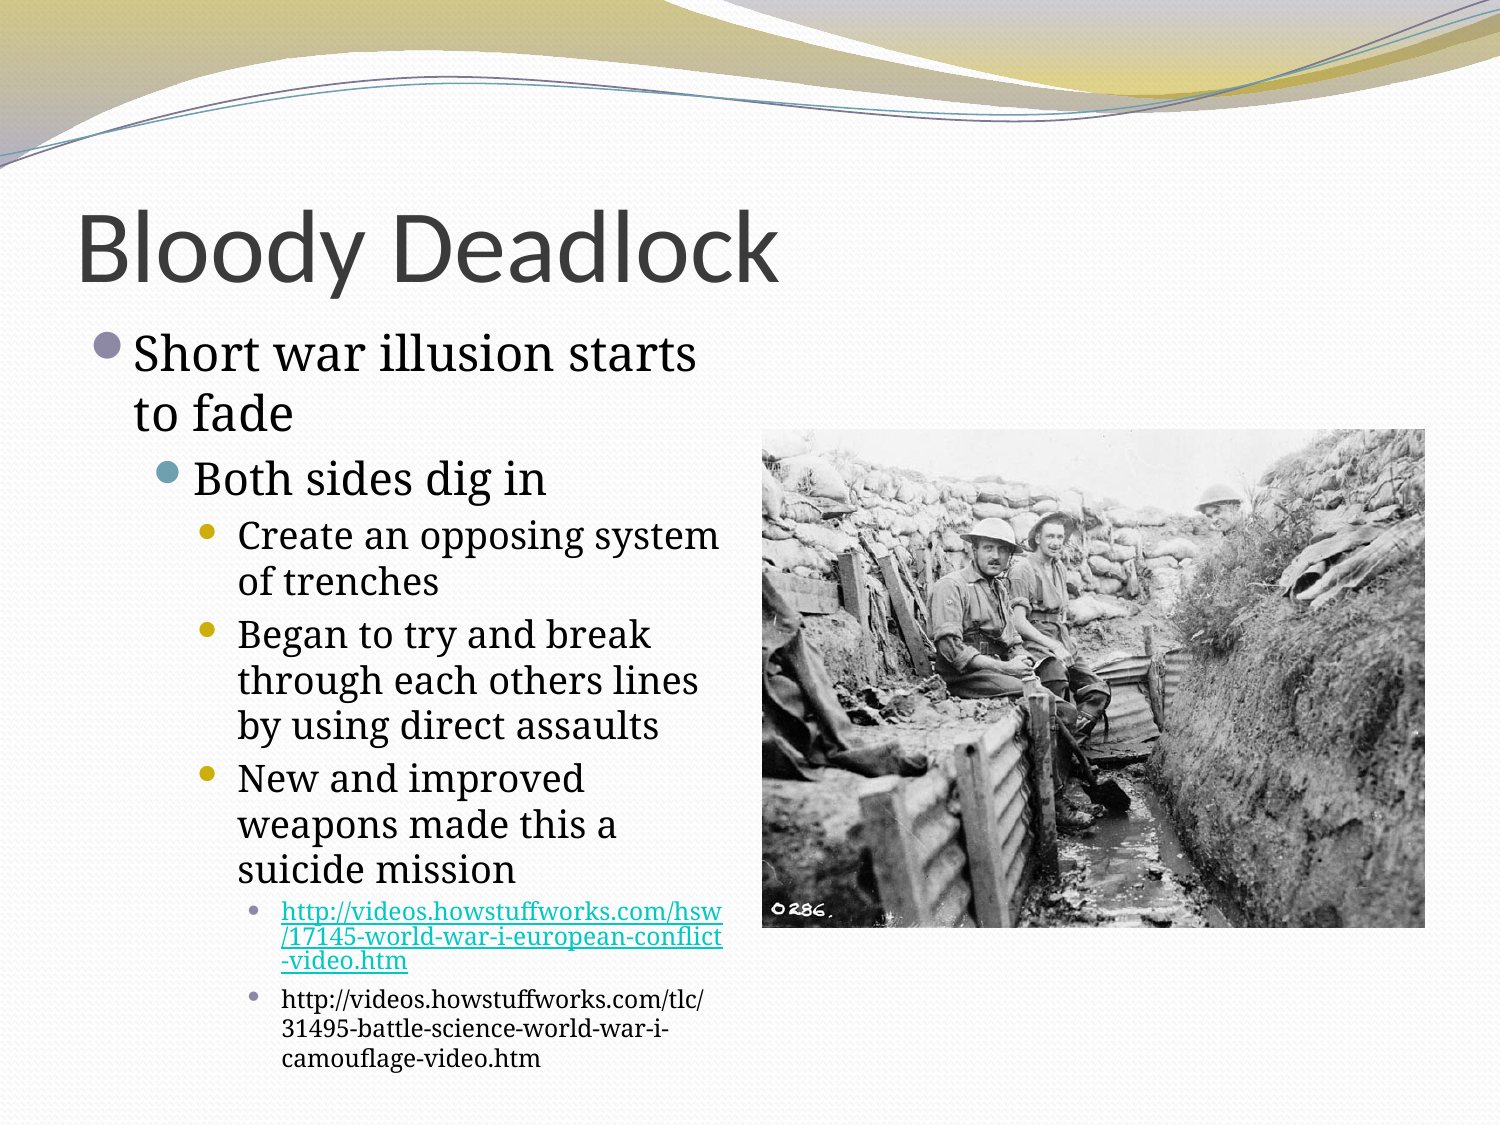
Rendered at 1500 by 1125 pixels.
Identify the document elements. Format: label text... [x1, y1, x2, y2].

list Short war illusion starts to fade Both sides dig in Create an opposing system of trenches Began to try and break through each others lines by using direct assaults New and improved weapons made this a suicide mission http://videos.howstuffworks.com/hsw/17145-world-war-i-european-conflict-video.htm http://videos.howstuffworks.com/tlc/31495-battle-science-world-war-i-camouflage-video.htm [75, 314, 738, 1043]
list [762, 429, 1426, 929]
title Bloody Deadlock [75, 115, 1425, 303]
